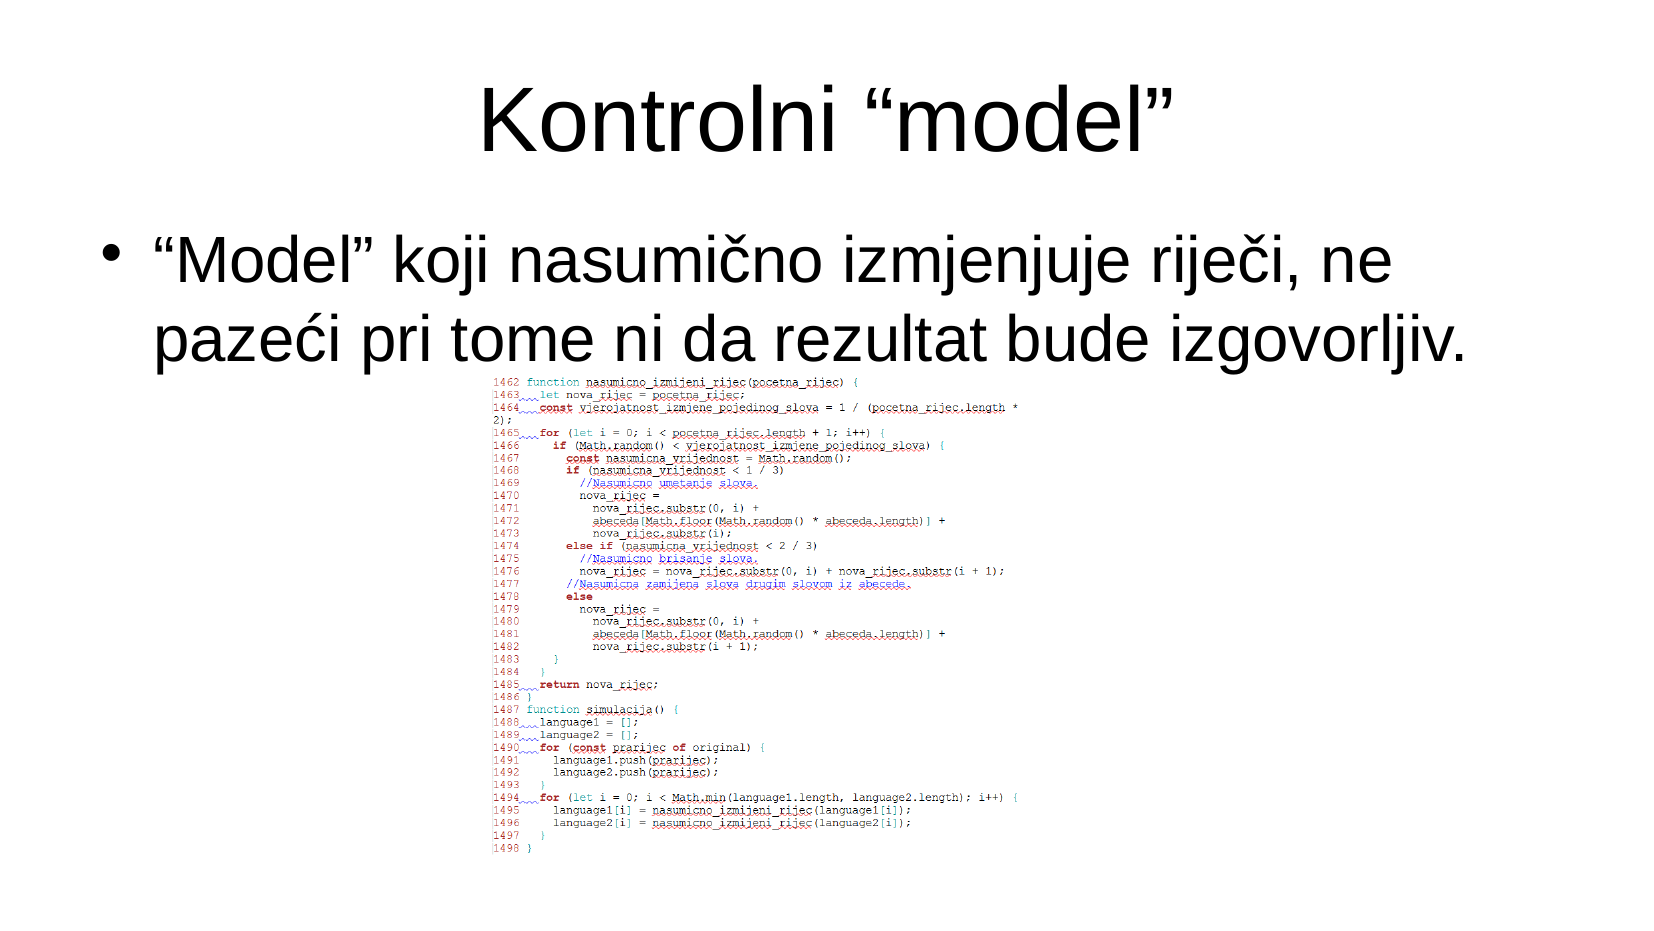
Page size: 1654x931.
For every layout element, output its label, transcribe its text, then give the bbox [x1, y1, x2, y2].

picture [487, 374, 1025, 855]
title Kontrolni “model” [82, 37, 1571, 192]
list “Model” koji nasumično izmjenjuje riječi, ne pazeći pri tome ni da rezultat bude izgovorljiv. [82, 217, 1571, 375]
